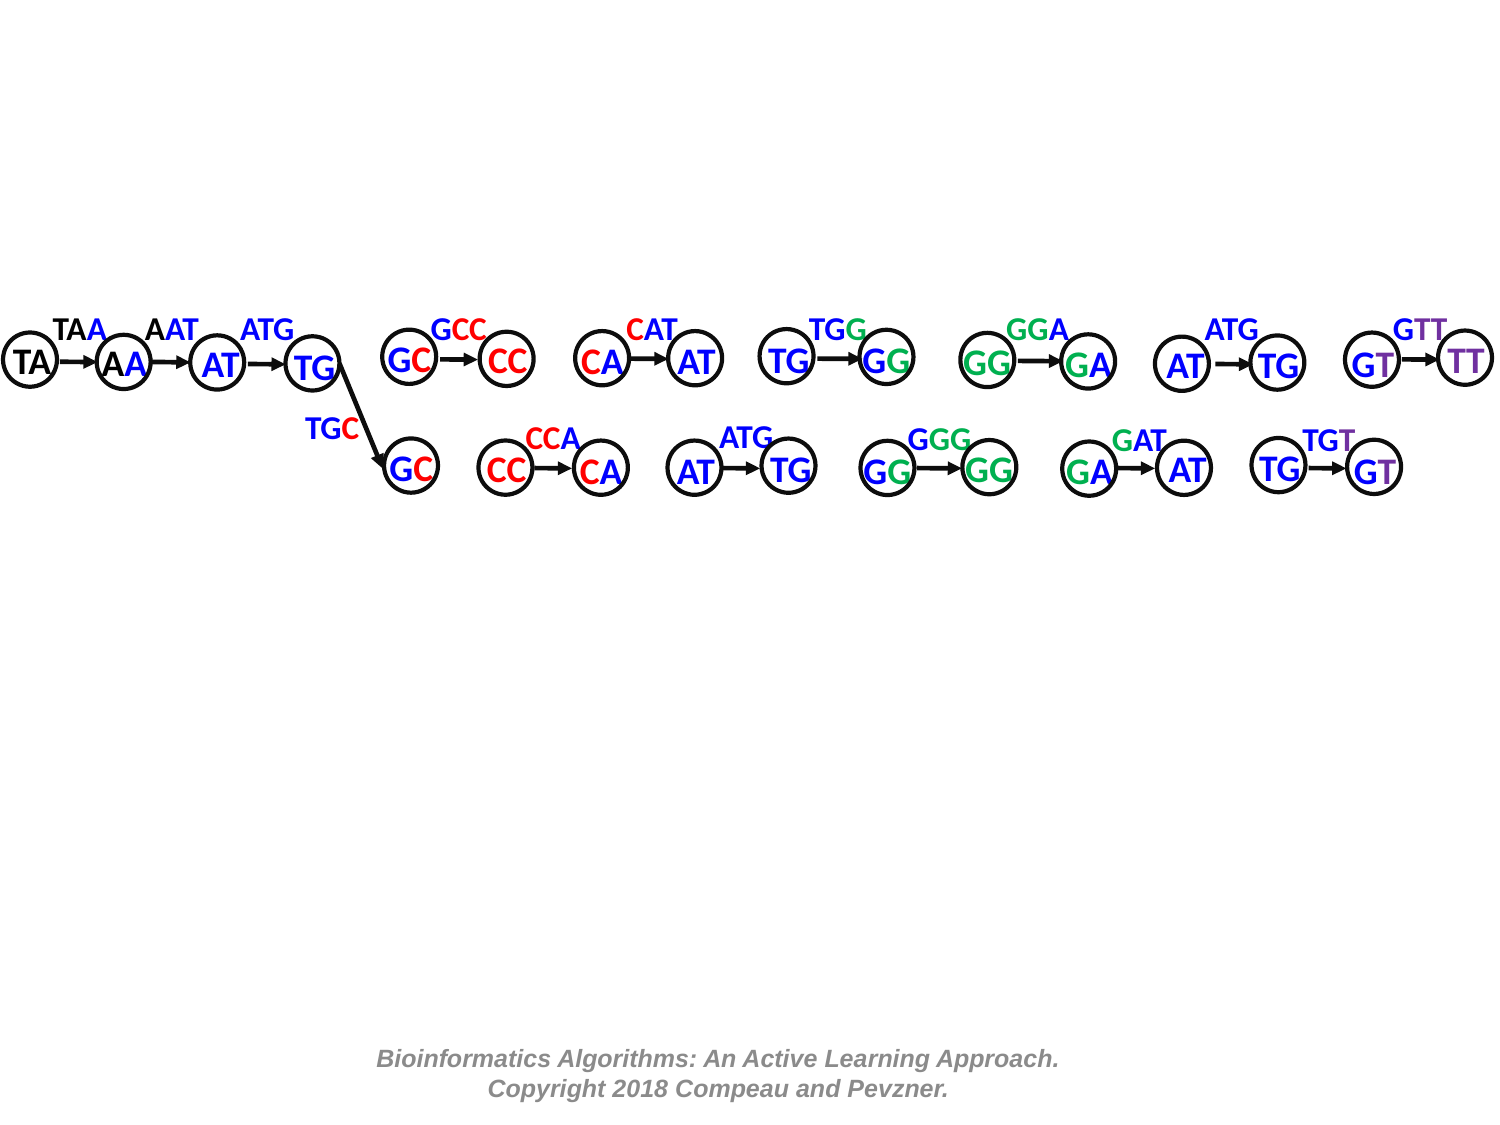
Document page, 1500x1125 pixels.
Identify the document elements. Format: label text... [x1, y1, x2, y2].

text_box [1243, 410, 1412, 501]
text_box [565, 299, 733, 391]
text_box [1149, 299, 1316, 395]
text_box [947, 299, 1128, 393]
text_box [372, 299, 544, 390]
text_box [660, 407, 828, 501]
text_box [848, 409, 1029, 501]
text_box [752, 299, 926, 390]
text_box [470, 408, 638, 501]
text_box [288, 363, 449, 498]
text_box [127, 299, 184, 363]
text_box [1336, 299, 1500, 393]
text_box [184, 299, 352, 397]
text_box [1050, 410, 1224, 501]
footer Bioinformatics Algorithms: An Active Learning Approach. Copyright 2018 Compeau and Pevzner. [337, 1042, 1100, 1103]
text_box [0, 299, 163, 393]
